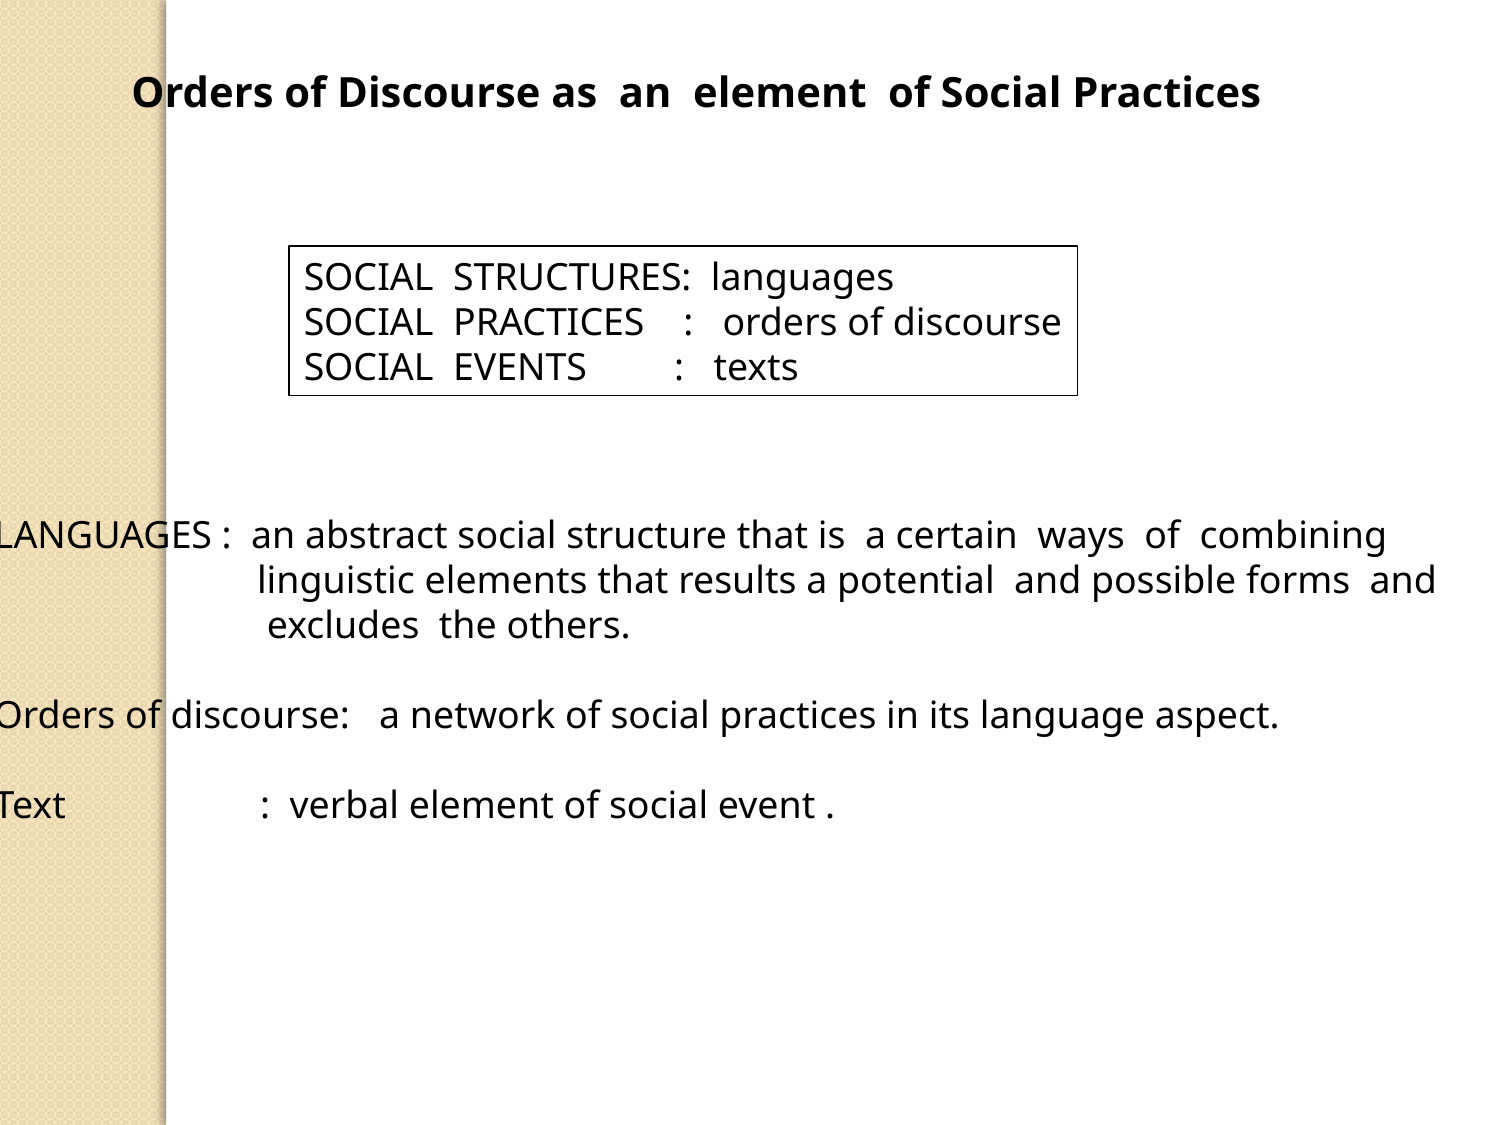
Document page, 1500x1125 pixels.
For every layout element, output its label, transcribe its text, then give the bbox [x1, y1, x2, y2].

text_box SOCIAL STRUCTURES: languages SOCIAL PRACTICES : orders of discourse SOCIAL EVENTS : texts [288, 246, 1078, 396]
text_box LANGUAGES : an abstract social structure that is a certain ways of combining linguistic elements that results a potential and possible forms and excludes the others. Orders of discourse: a network of social practices in its language aspect. Text : verbal element of social event . [0, 503, 1454, 834]
text_box Orders of Discourse as an element of Social Practices [116, 58, 1277, 124]
